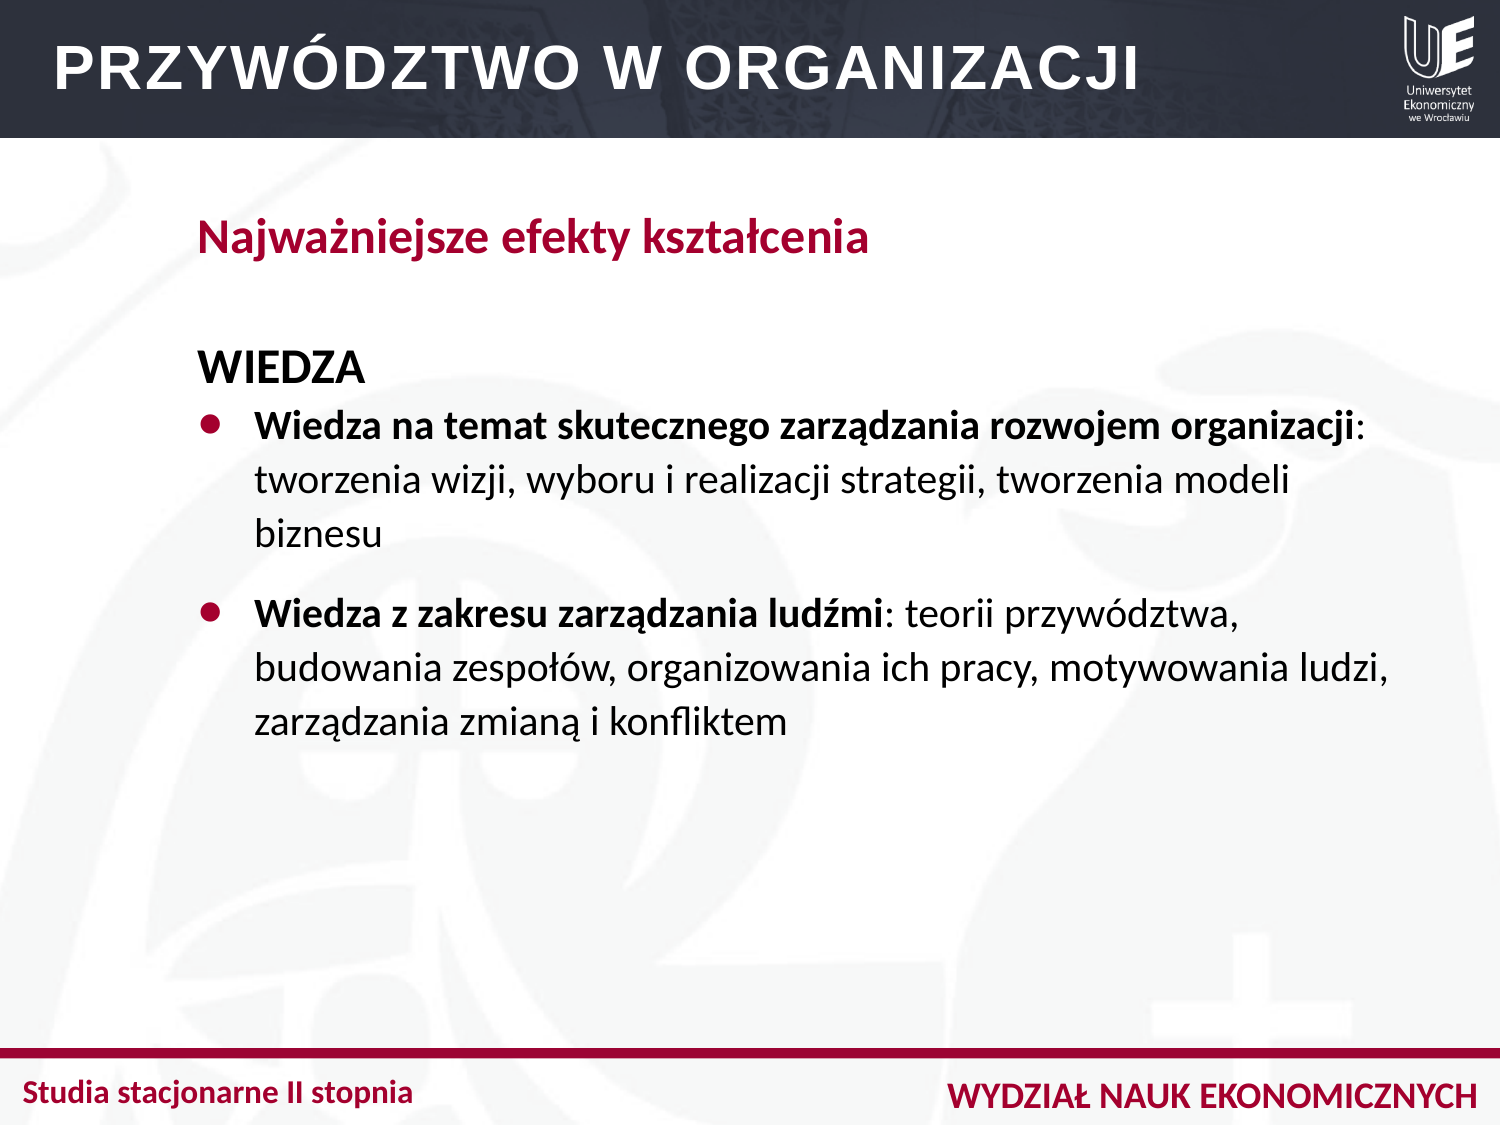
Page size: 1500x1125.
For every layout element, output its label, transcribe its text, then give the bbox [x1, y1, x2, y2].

picture [0, 138, 1500, 1048]
list Najważniejsze efekty kształcenia [183, 208, 951, 303]
text_box PRZYWÓDZTWO W ORGANIZACJI [22, 7, 1341, 130]
picture [1404, 16, 1474, 124]
text_box WIEDZA Wiedza na temat skutecznego zarządzania rozwojem organizacji: tworzenia wizji, wyboru i realizacji strategii, tworzenia modeli biznesu Wiedza z zakresu zarządzania ludźmi: teorii przywództwa, budowania zespołów, organizowania ich pracy, motywowania ludzi, zarządzania zmianą i konfliktem [182, 338, 1412, 964]
picture [0, 1059, 1500, 1125]
